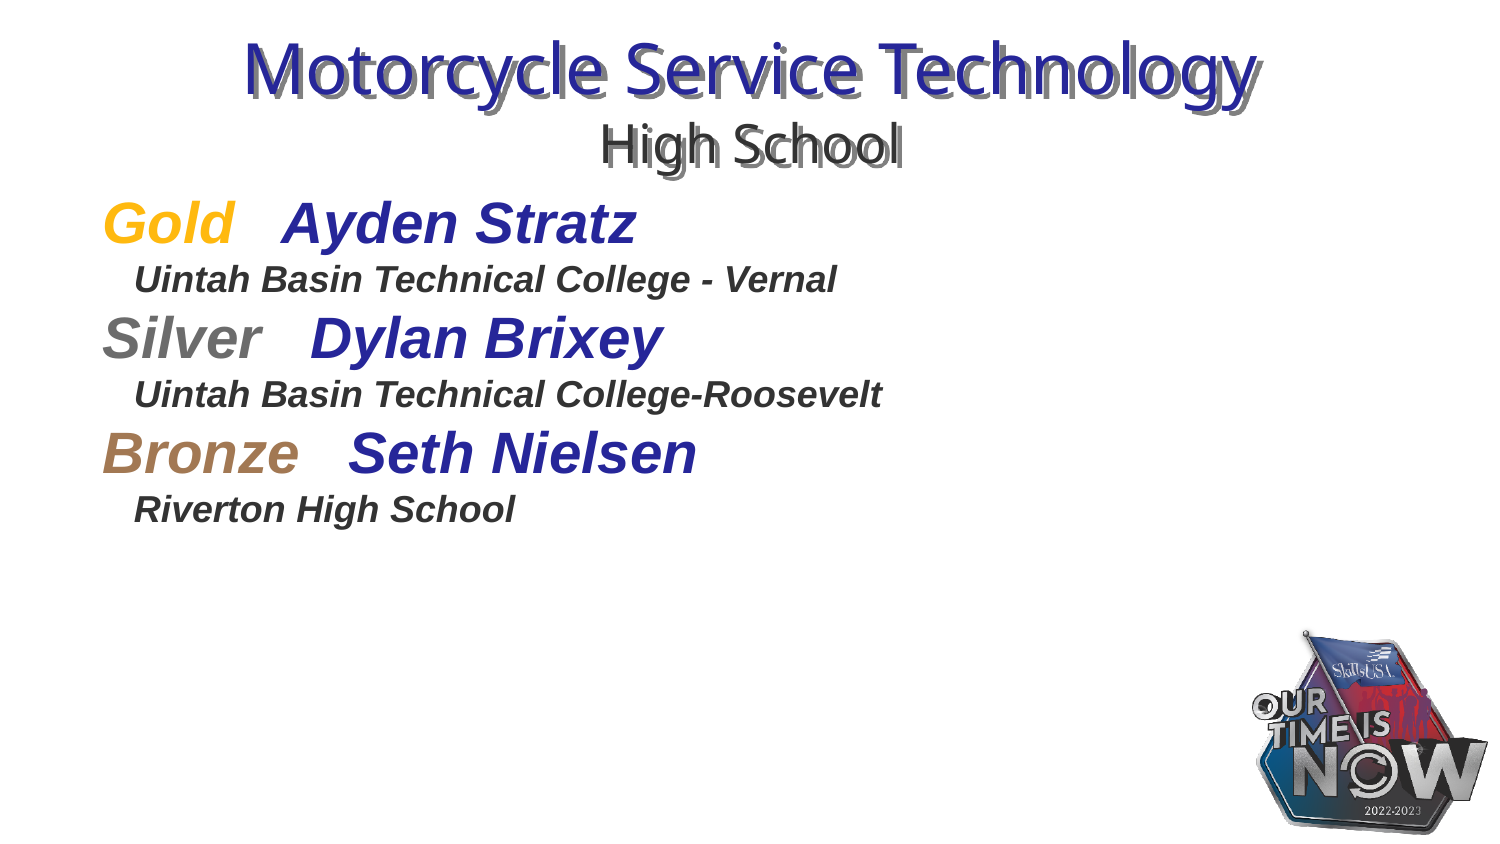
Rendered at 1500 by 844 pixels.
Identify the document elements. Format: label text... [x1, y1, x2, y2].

picture [1237, 621, 1488, 835]
list Gold Ayden Stratz Uintah Basin Technical College - Vernal Silver Dylan Brixey Uintah Basin Technical College-Roosevelt Bronze Seth Nielsen Riverton High School [87, 177, 1438, 778]
title Motorcycle Service Technology High School [0, 13, 1500, 185]
